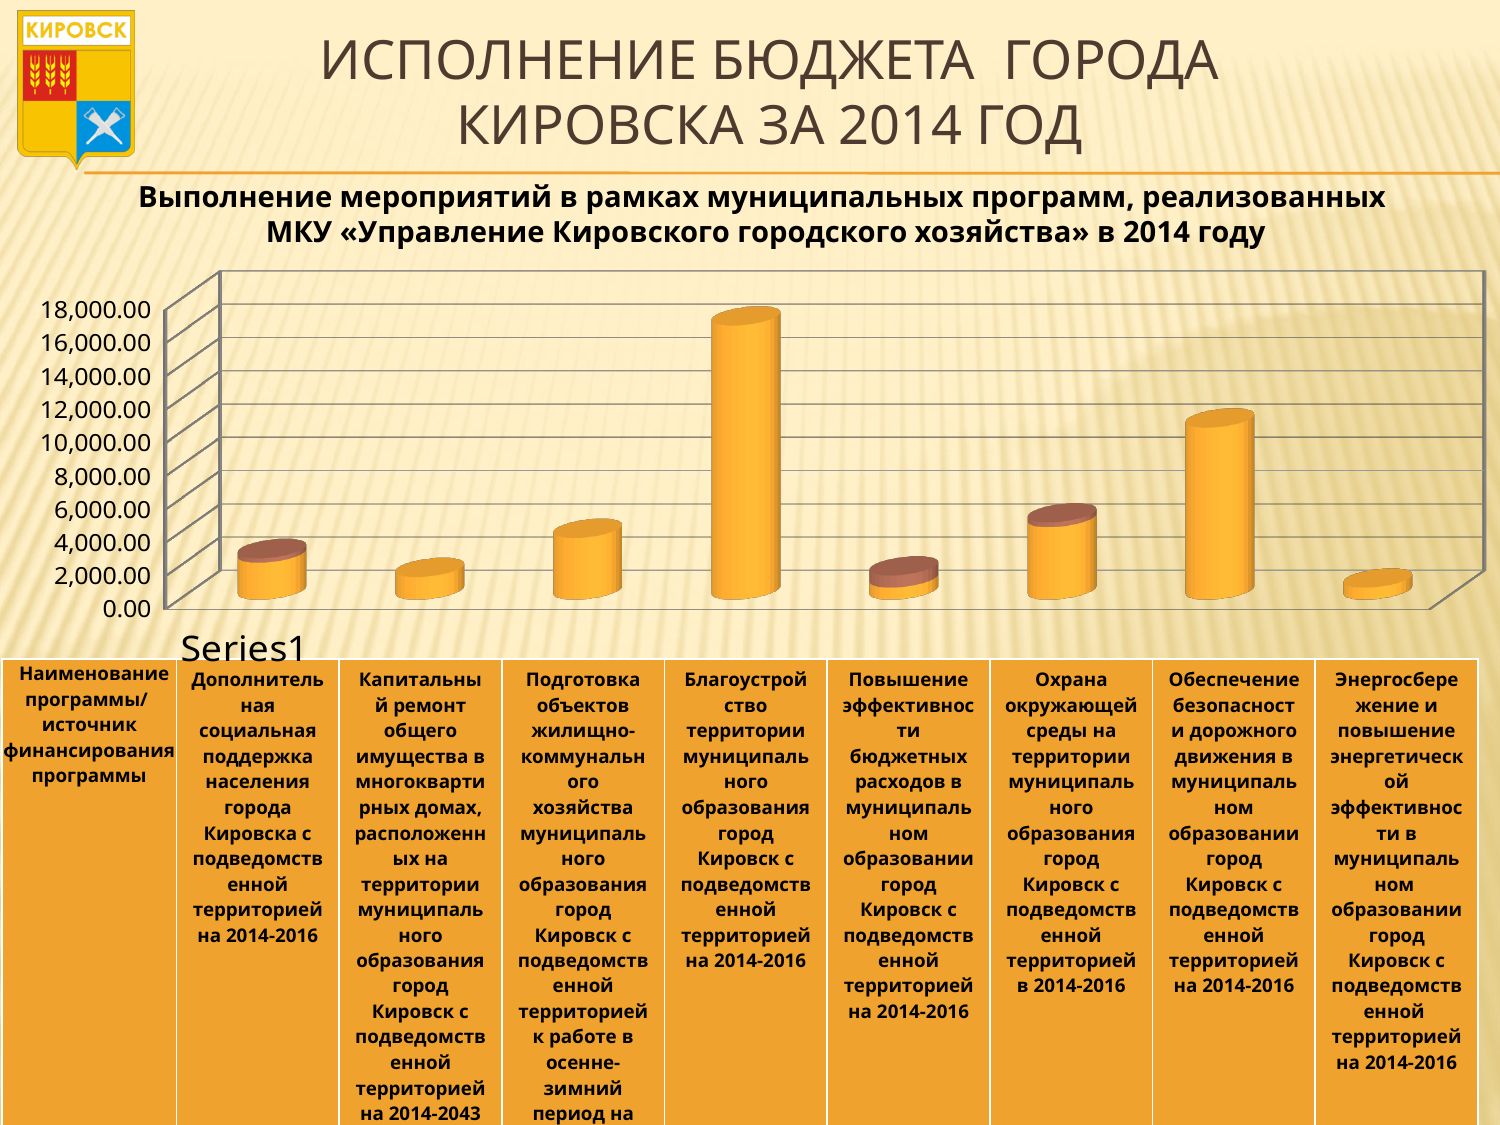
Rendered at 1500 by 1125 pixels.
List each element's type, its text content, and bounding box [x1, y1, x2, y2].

table_header Капитальный ремонт общего имущества в многоквартирных домах, расположенных на территории муниципального образования город Кировск с подведомственной территорией на 2014-2043 [340, 689, 501, 1125]
table_header Охрана окружающей среды на территории муниципального образования город Кировск с подведомственной территорией в 2014-2016 [991, 689, 1152, 1125]
table_header Энергосбережение и повышение энергетической эффективности в муниципальном образовании город Кировск с подведомственной территорией на 2014-2016 [1316, 689, 1477, 1125]
picture [17, 9, 135, 171]
table_header Наименование программы/ источник финансирования программы [3, 660, 176, 1125]
table_header Дополнительная социальная поддержка населения города Кировска с подведомственной территорией на 2014-2016 [177, 689, 338, 1125]
table_header Обеспечение безопасности дорожного движения в муниципальном образовании город Кировск с подведомственной территорией на 2014-2016 [1153, 689, 1314, 1125]
chart [19, 231, 1500, 672]
text_box ИСПОЛНЕНИЕ БюджетА города Кировска за 2014 год [206, 52, 1334, 127]
table_header Подготовка объектов жилищно-коммунального хозяйства муниципального образования город Кировск с подведомственной территорией к работе в осенне-зимний период на 2014-2016 [503, 689, 664, 1125]
title Выполнение мероприятий в рамках муниципальных программ, реализованных МКУ «Управление Кировского городского хозяйства» в 2014 году [57, 166, 1483, 229]
table_header Благоустройство территории муниципального образования город Кировск с подведомственной территорией на 2014-2016 [665, 689, 826, 1125]
table_header Повышение эффективности бюджетных расходов в муниципальном образовании город Кировск с подведомственной территорией на 2014-2016 [828, 689, 989, 1125]
